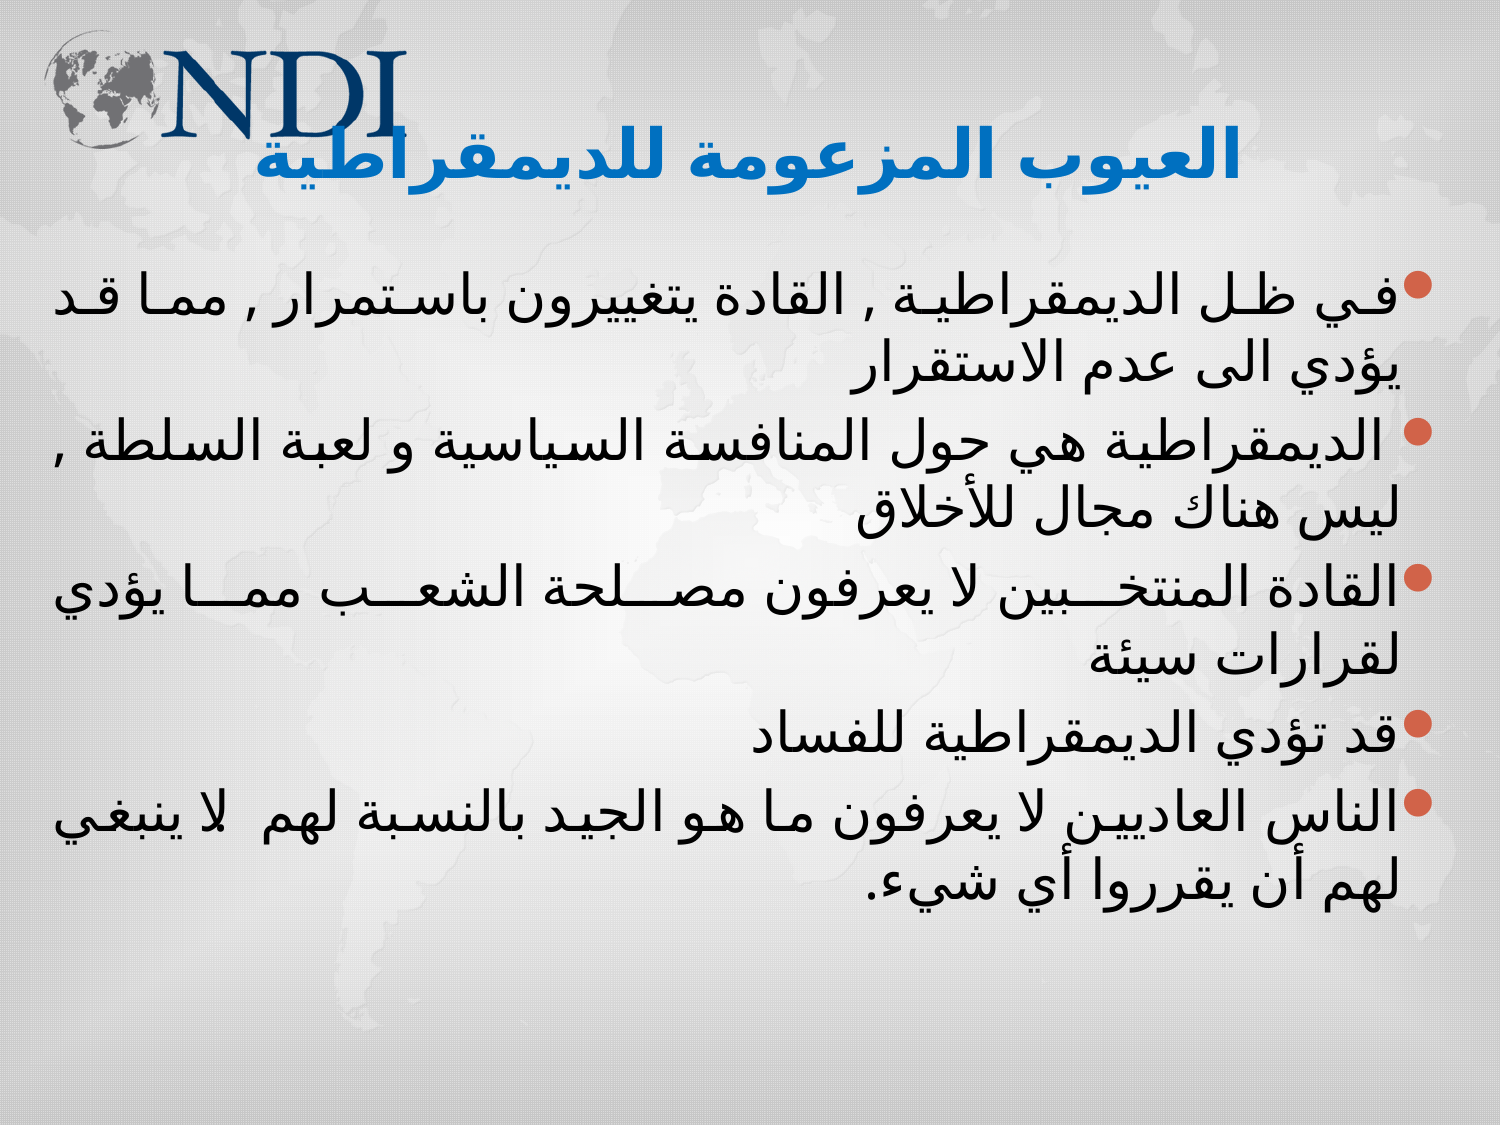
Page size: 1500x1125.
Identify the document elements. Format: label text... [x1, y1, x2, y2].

title العيوب المزعومة للديمقراطية [49, 75, 1450, 200]
picture [0, 0, 1500, 1125]
list في ظل الديمقراطية , القادة يتغييرون باستمرار , مما قد يؤدي الى عدم الاستقرار الديمقراطية هي حول المنافسة السياسية و لعبة السلطة , ليس هناك مجال للأخلاق القادة المنتخبين لا يعرفون مصلحة الشعب مما يؤدي لقرارات سيئة قد تؤدي الديمقراطية للفساد الناس العاديين لا يعرفون ما هو الجيد بالنسبة لهم. لا ينبغي لهم أن يقرروا أي شيء. [37, 250, 1463, 1075]
